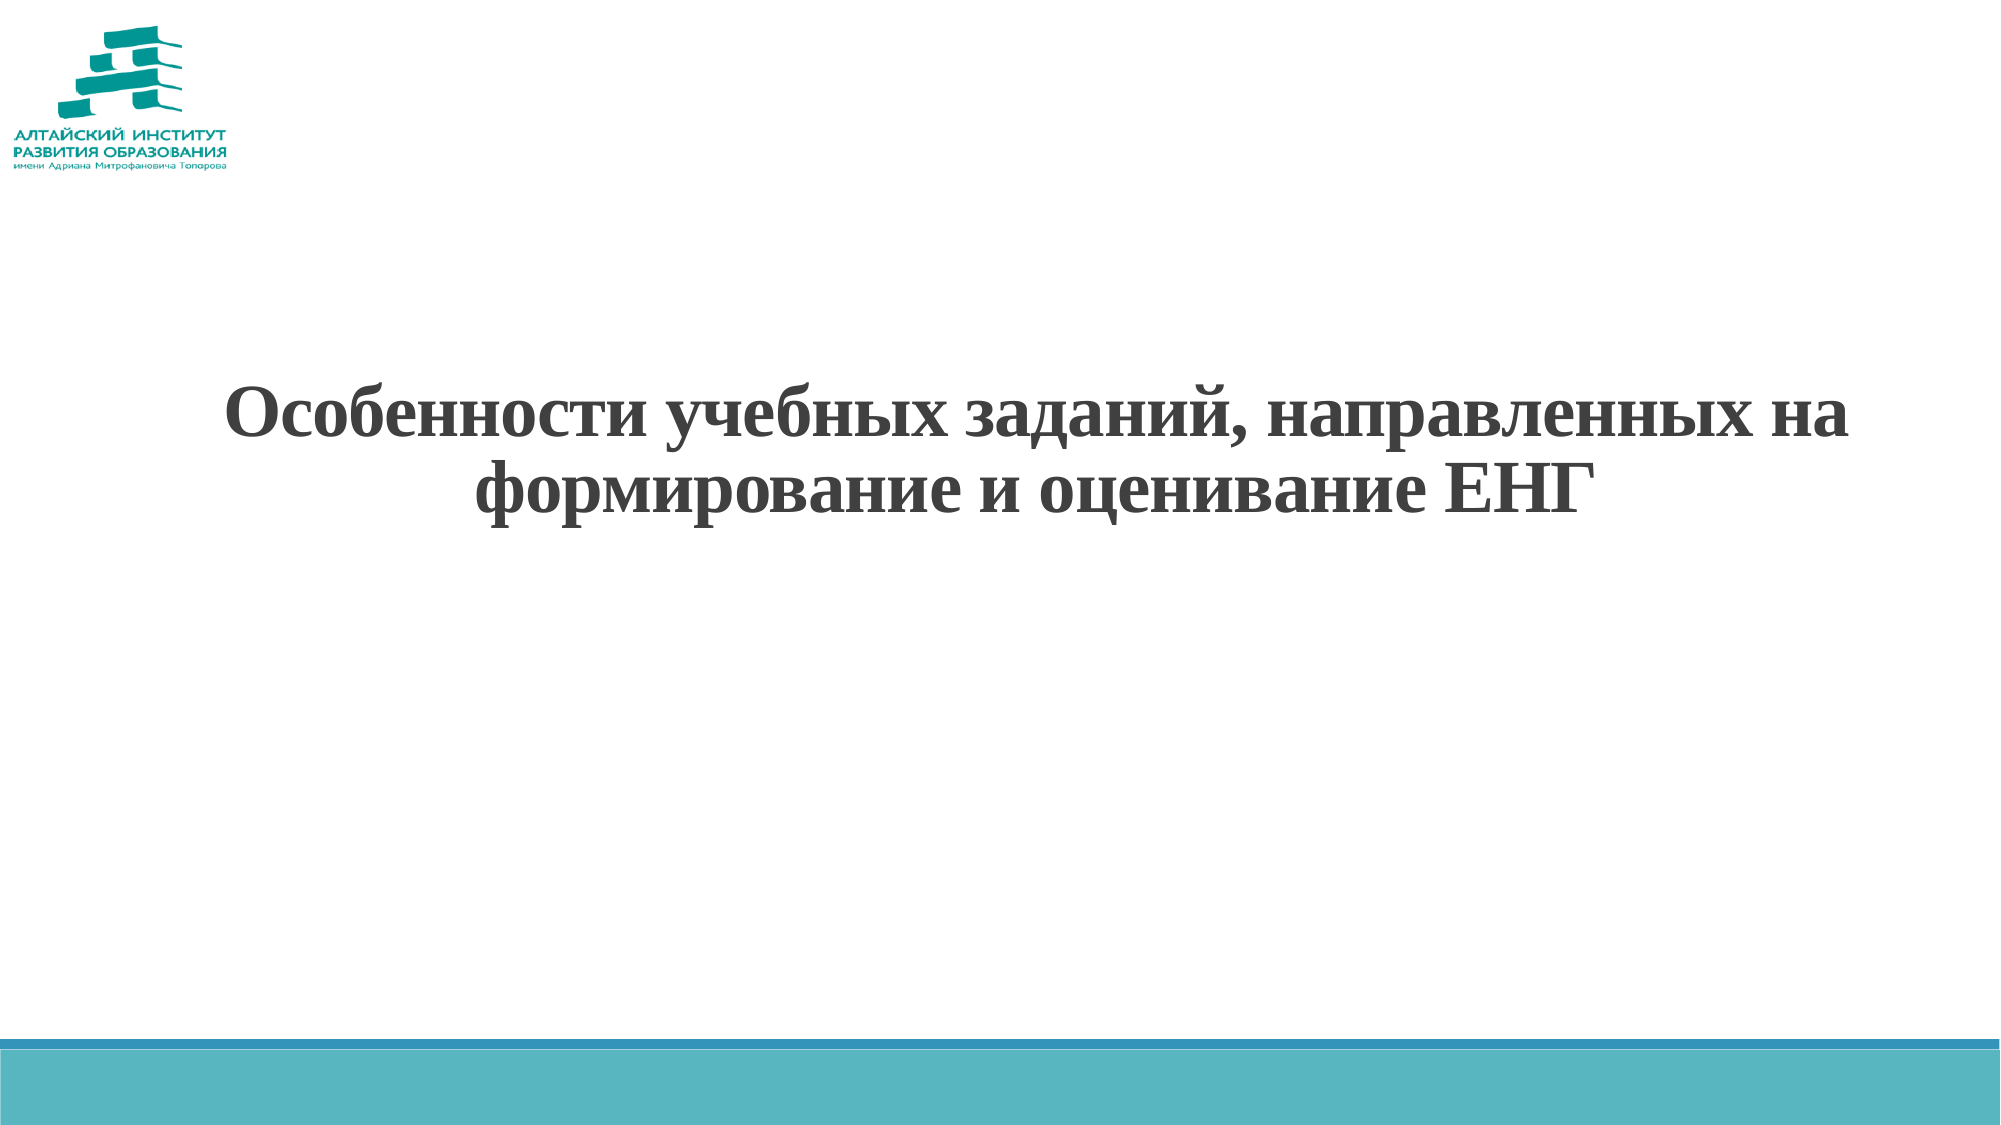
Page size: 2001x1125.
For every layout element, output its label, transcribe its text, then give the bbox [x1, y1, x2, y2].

title Особенности учебных заданий, направленных на формирование и оценивание ЕНГ [148, 208, 1924, 701]
picture [0, 14, 235, 179]
